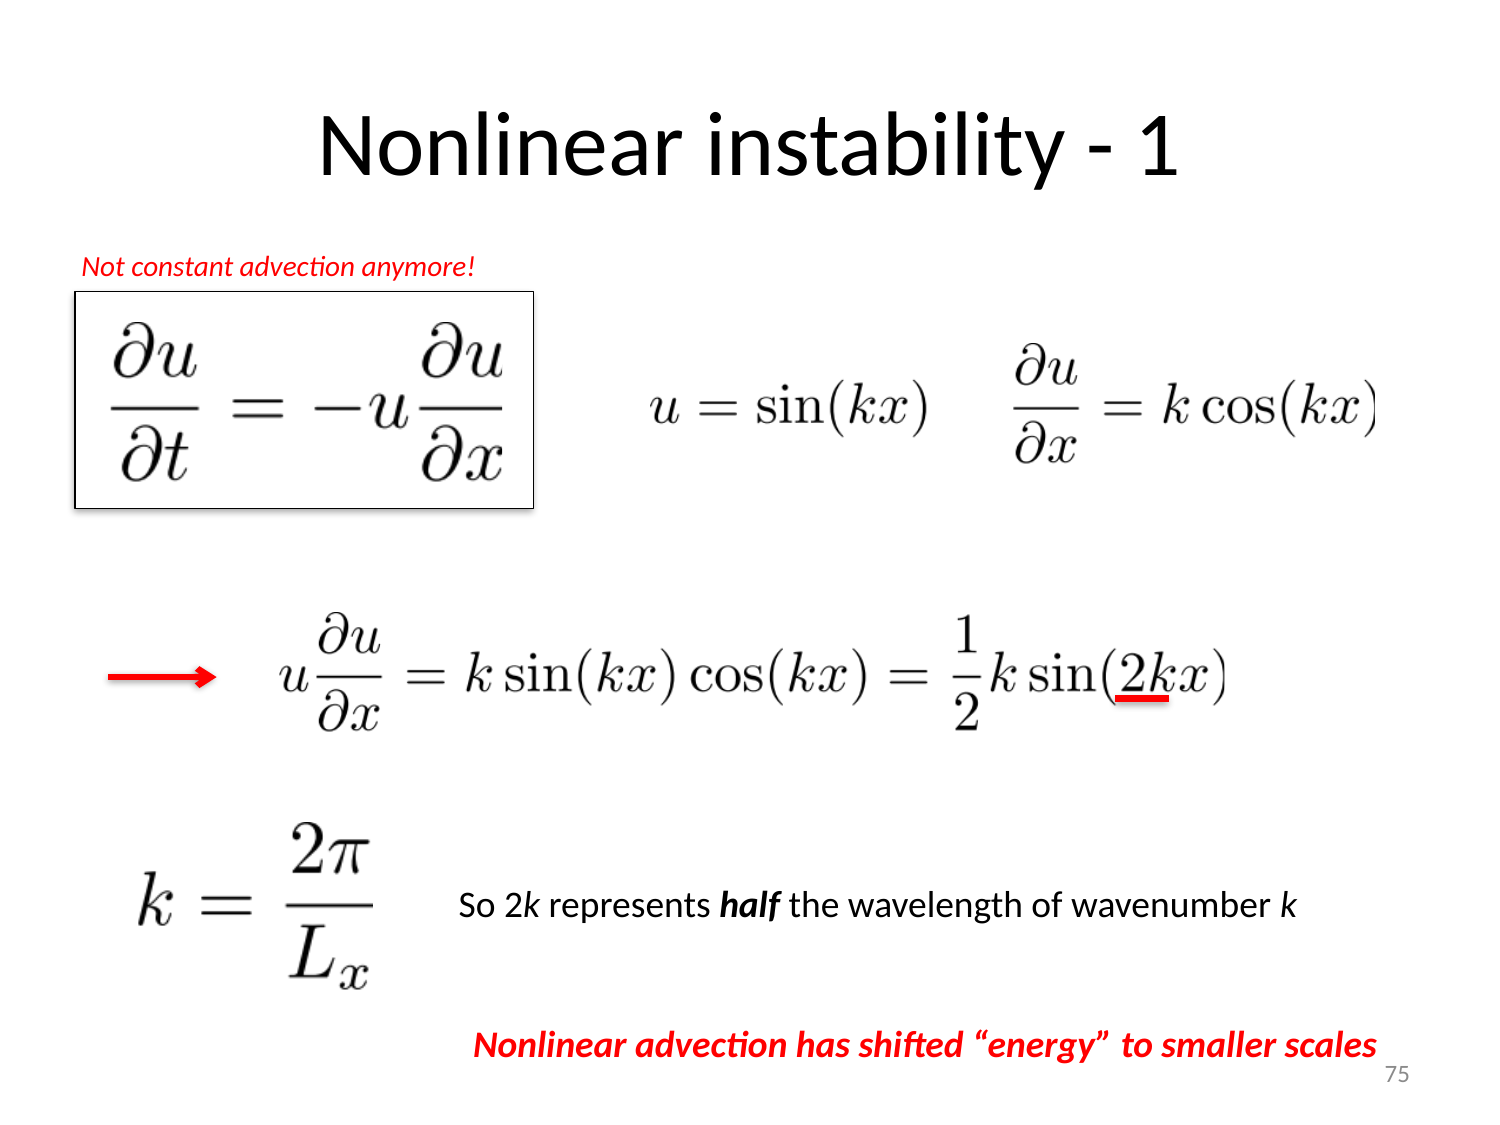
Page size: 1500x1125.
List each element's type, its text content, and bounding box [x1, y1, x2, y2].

title Nonlinear instability - 1 [75, 45, 1425, 233]
slide_number 75 [1074, 1042, 1425, 1103]
text_box Not constant advection anymore! [66, 240, 492, 290]
picture [137, 822, 374, 990]
picture [278, 612, 1225, 734]
text_box [74, 291, 534, 509]
picture [107, 322, 503, 484]
text_box So 2k represents half the wavelength of wavenumber k [443, 872, 1312, 933]
picture [649, 343, 1376, 465]
text_box Nonlinear advection has shifted “energy” to smaller scales [458, 1012, 1393, 1073]
